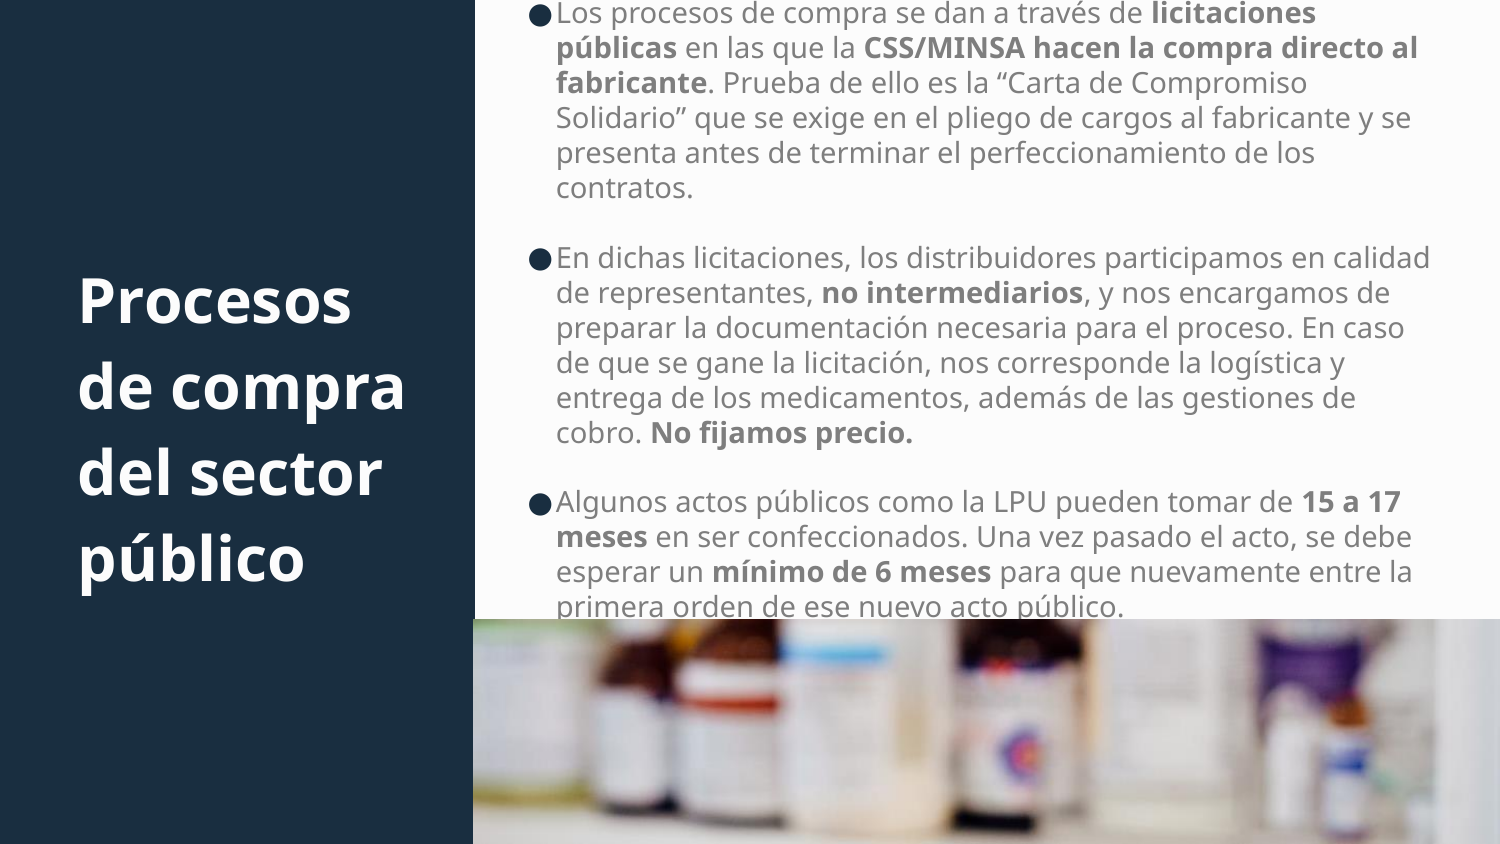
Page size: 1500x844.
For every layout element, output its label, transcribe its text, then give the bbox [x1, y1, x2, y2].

picture [472, 618, 1500, 844]
list Los procesos de compra se dan a través de licitaciones públicas en las que la CSS/MINSA hacen la compra directo al fabricante. Prueba de ello es la “Carta de Compromiso Solidario” que se exige en el pliego de cargos al fabricante y se presenta antes de terminar el perfeccionamiento de los contratos. En dichas licitaciones, los distribuidores participamos en calidad de representantes, no intermediarios, y nos encargamos de preparar la documentación necesaria para el proceso. En caso de que se gane la licitación, nos corresponde la logística y entrega de los medicamentos, además de las gestiones de cobro. No fijamos precio. Algunos actos públicos como la LPU pueden tomar de 15 a 17 meses en ser confeccionados. Una vez pasado el acto, se debe esperar un mínimo de 6 meses para que nuevamente entre la primera orden de ese nuevo acto público. [512, 55, 1461, 563]
title Procesos de compra del sector público [62, 280, 432, 563]
